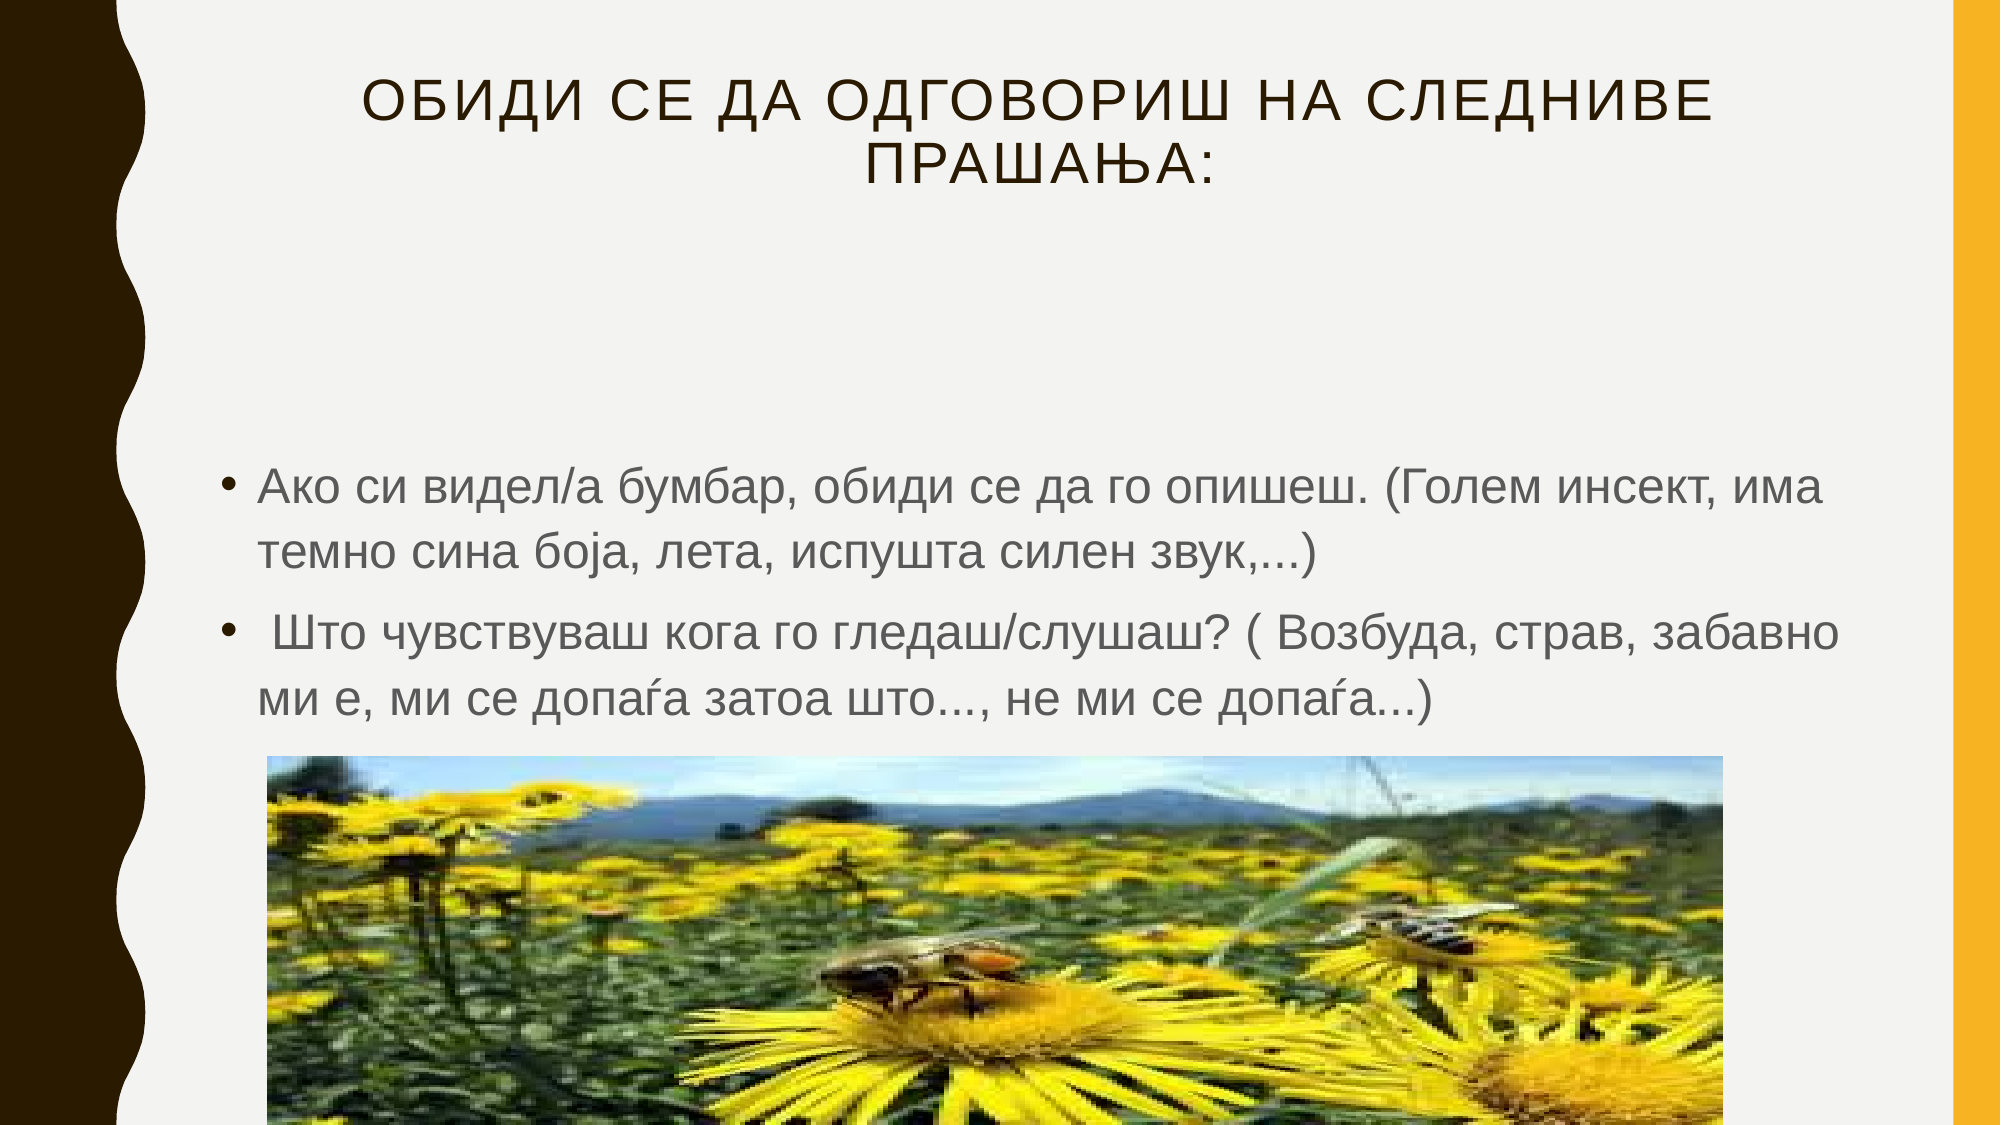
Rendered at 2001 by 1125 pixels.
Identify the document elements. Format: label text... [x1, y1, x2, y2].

title Обиди се да одговориш на следниве прашања: [205, 62, 1875, 308]
picture [267, 756, 1723, 1125]
list Ако си видел/а бумбар, обиди се да го опишеш. (Голем инсект, има темно сина боја, лета, испушта силен звук,...) Што чувствуваш кога го гледаш/слушаш? ( Возбуда, страв, забавно ми е, ми се допаѓа затоа што..., не ми се допаѓа...) [205, 375, 1875, 965]
